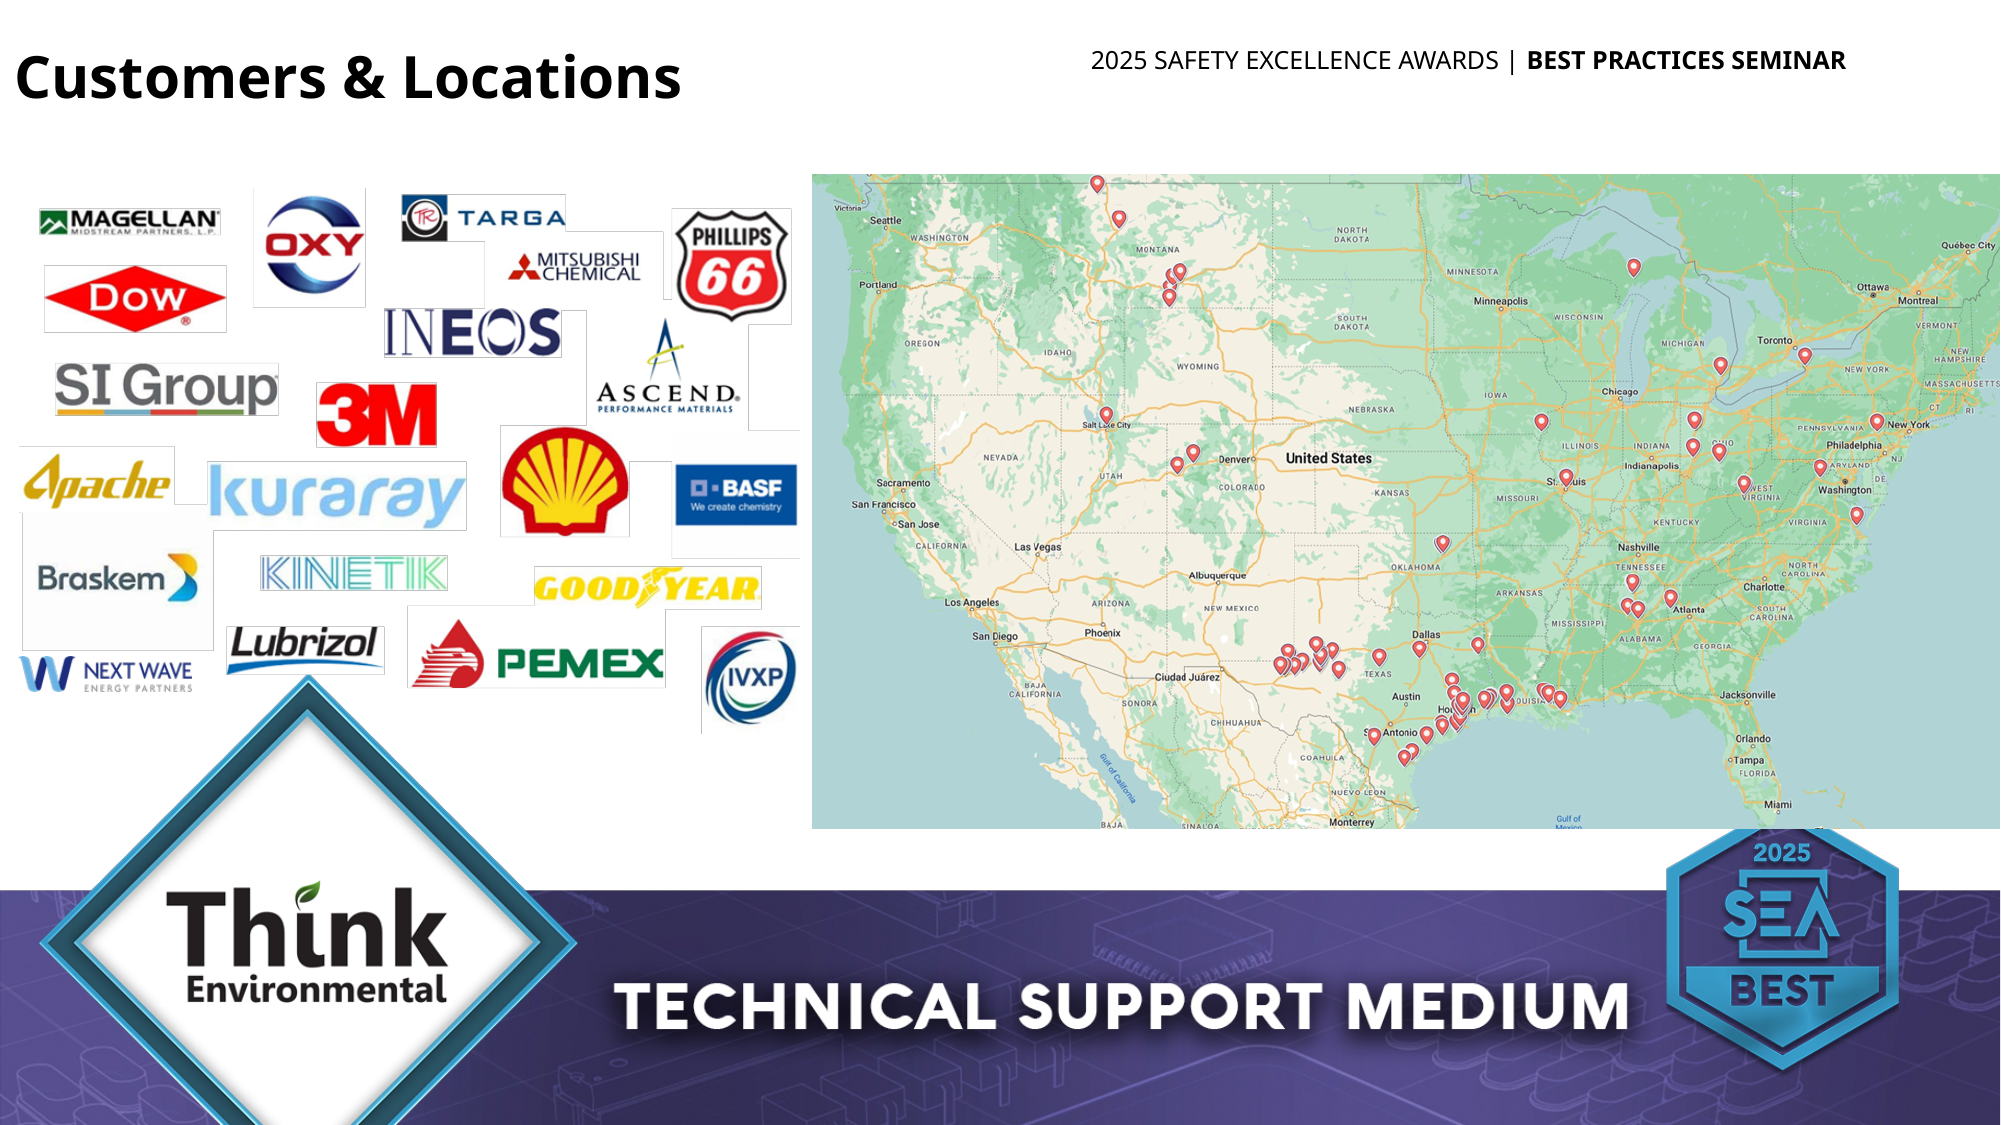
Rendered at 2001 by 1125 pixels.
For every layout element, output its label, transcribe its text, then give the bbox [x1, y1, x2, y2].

text_box 2025 SAFETY EXCELLENCE AWARDS | BEST PRACTICES SEMINAR [1063, 36, 1862, 82]
picture [0, 0, 2001, 1125]
title Customers & Locations [0, 0, 1251, 223]
